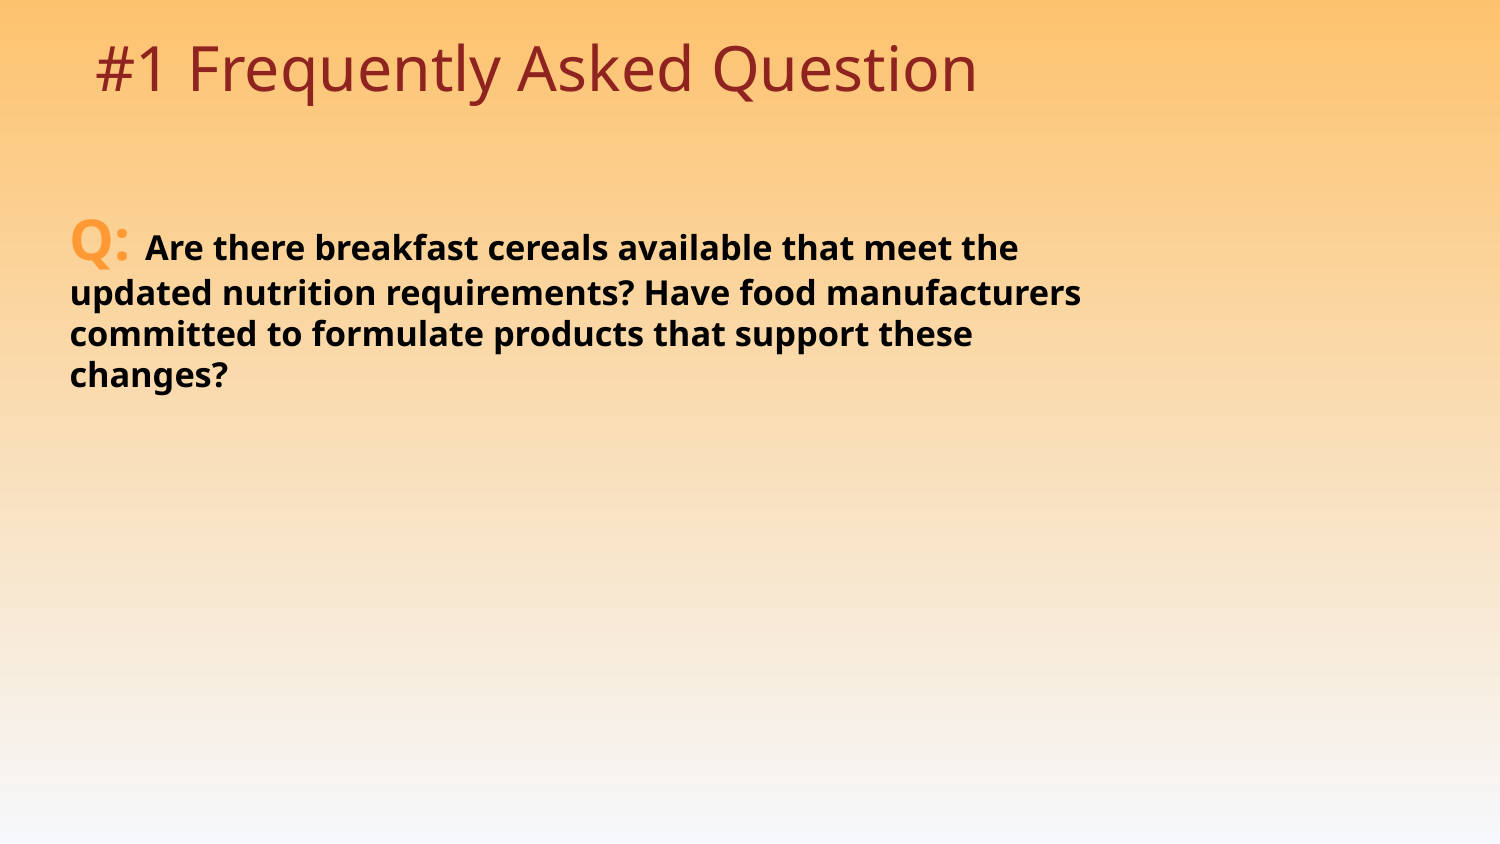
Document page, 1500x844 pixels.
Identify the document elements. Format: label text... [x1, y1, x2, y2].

title #1 Frequently Asked Question [35, 0, 1294, 135]
list Q: Are there breakfast cereals available that meet the updated nutrition requirements? Have food manufacturers committed to formulate products that support these changes? [54, 196, 1154, 274]
